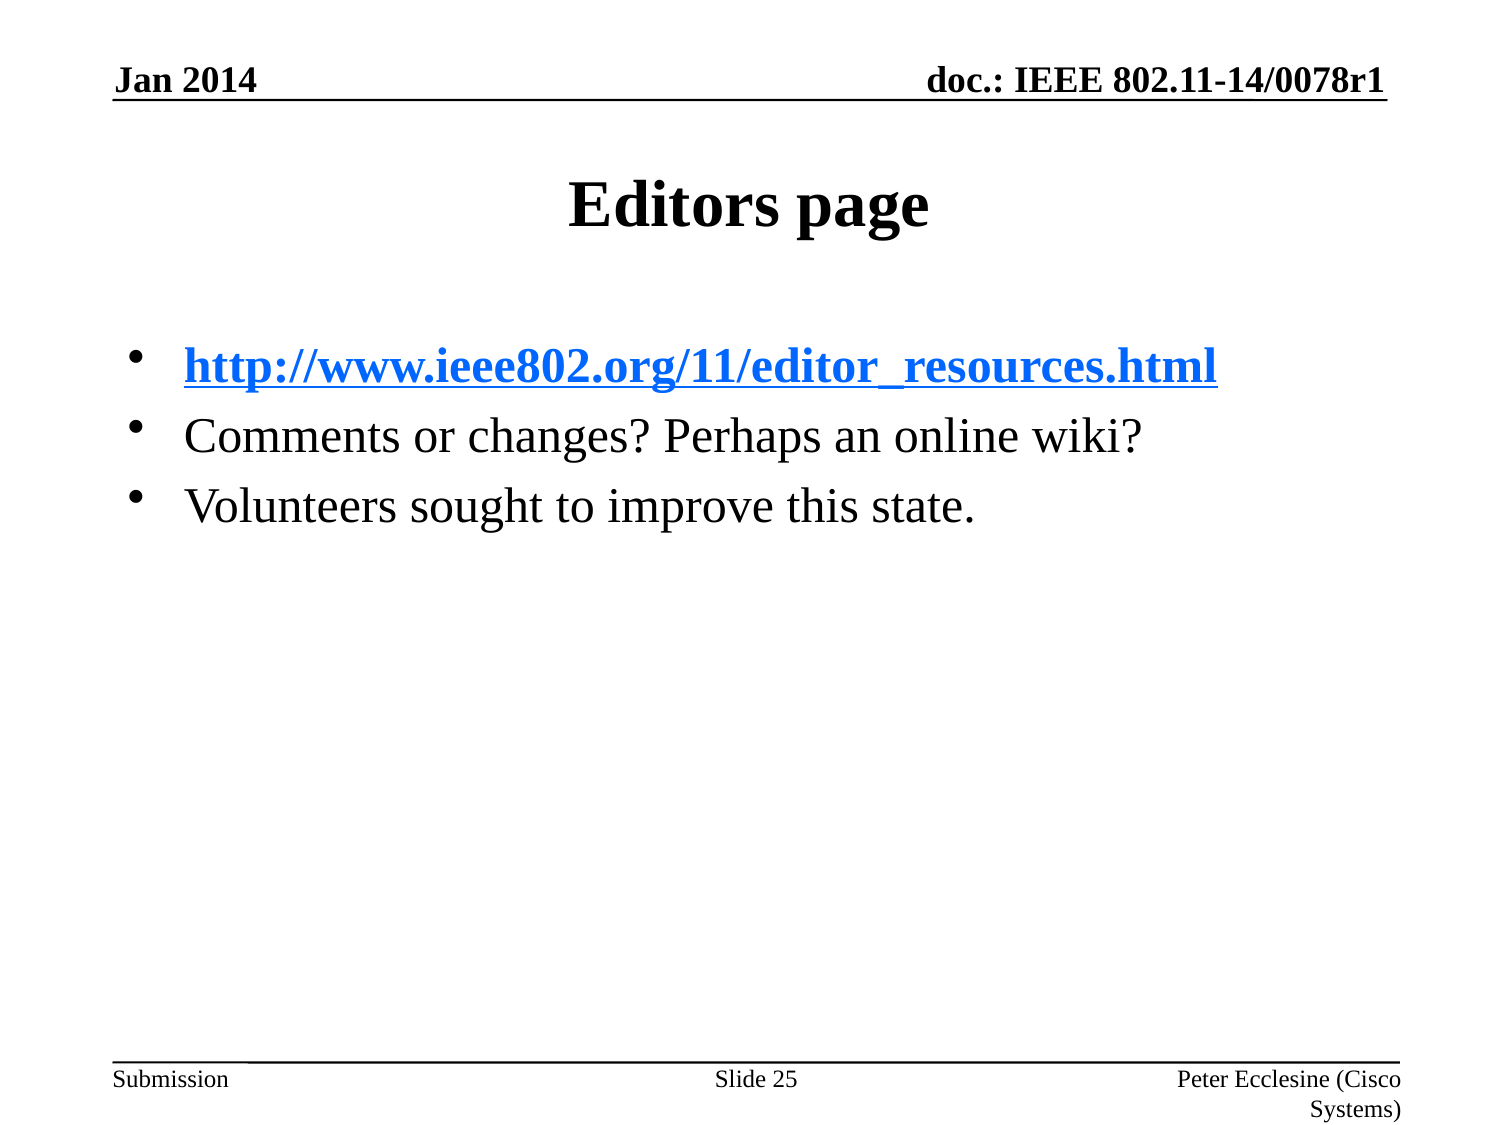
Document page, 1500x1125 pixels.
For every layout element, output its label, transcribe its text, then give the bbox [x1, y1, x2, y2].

title Editors page [112, 112, 1388, 288]
slide_number Slide 25 [712, 1061, 800, 1093]
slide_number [114, 54, 309, 101]
list http://www.ieee802.org/11/editor_resources.html Comments or changes? Perhaps an online wiki? Volunteers sought to improve this state. [112, 324, 1388, 1001]
footer Peter Ecclesine (Cisco Systems) [1164, 1061, 1402, 1093]
